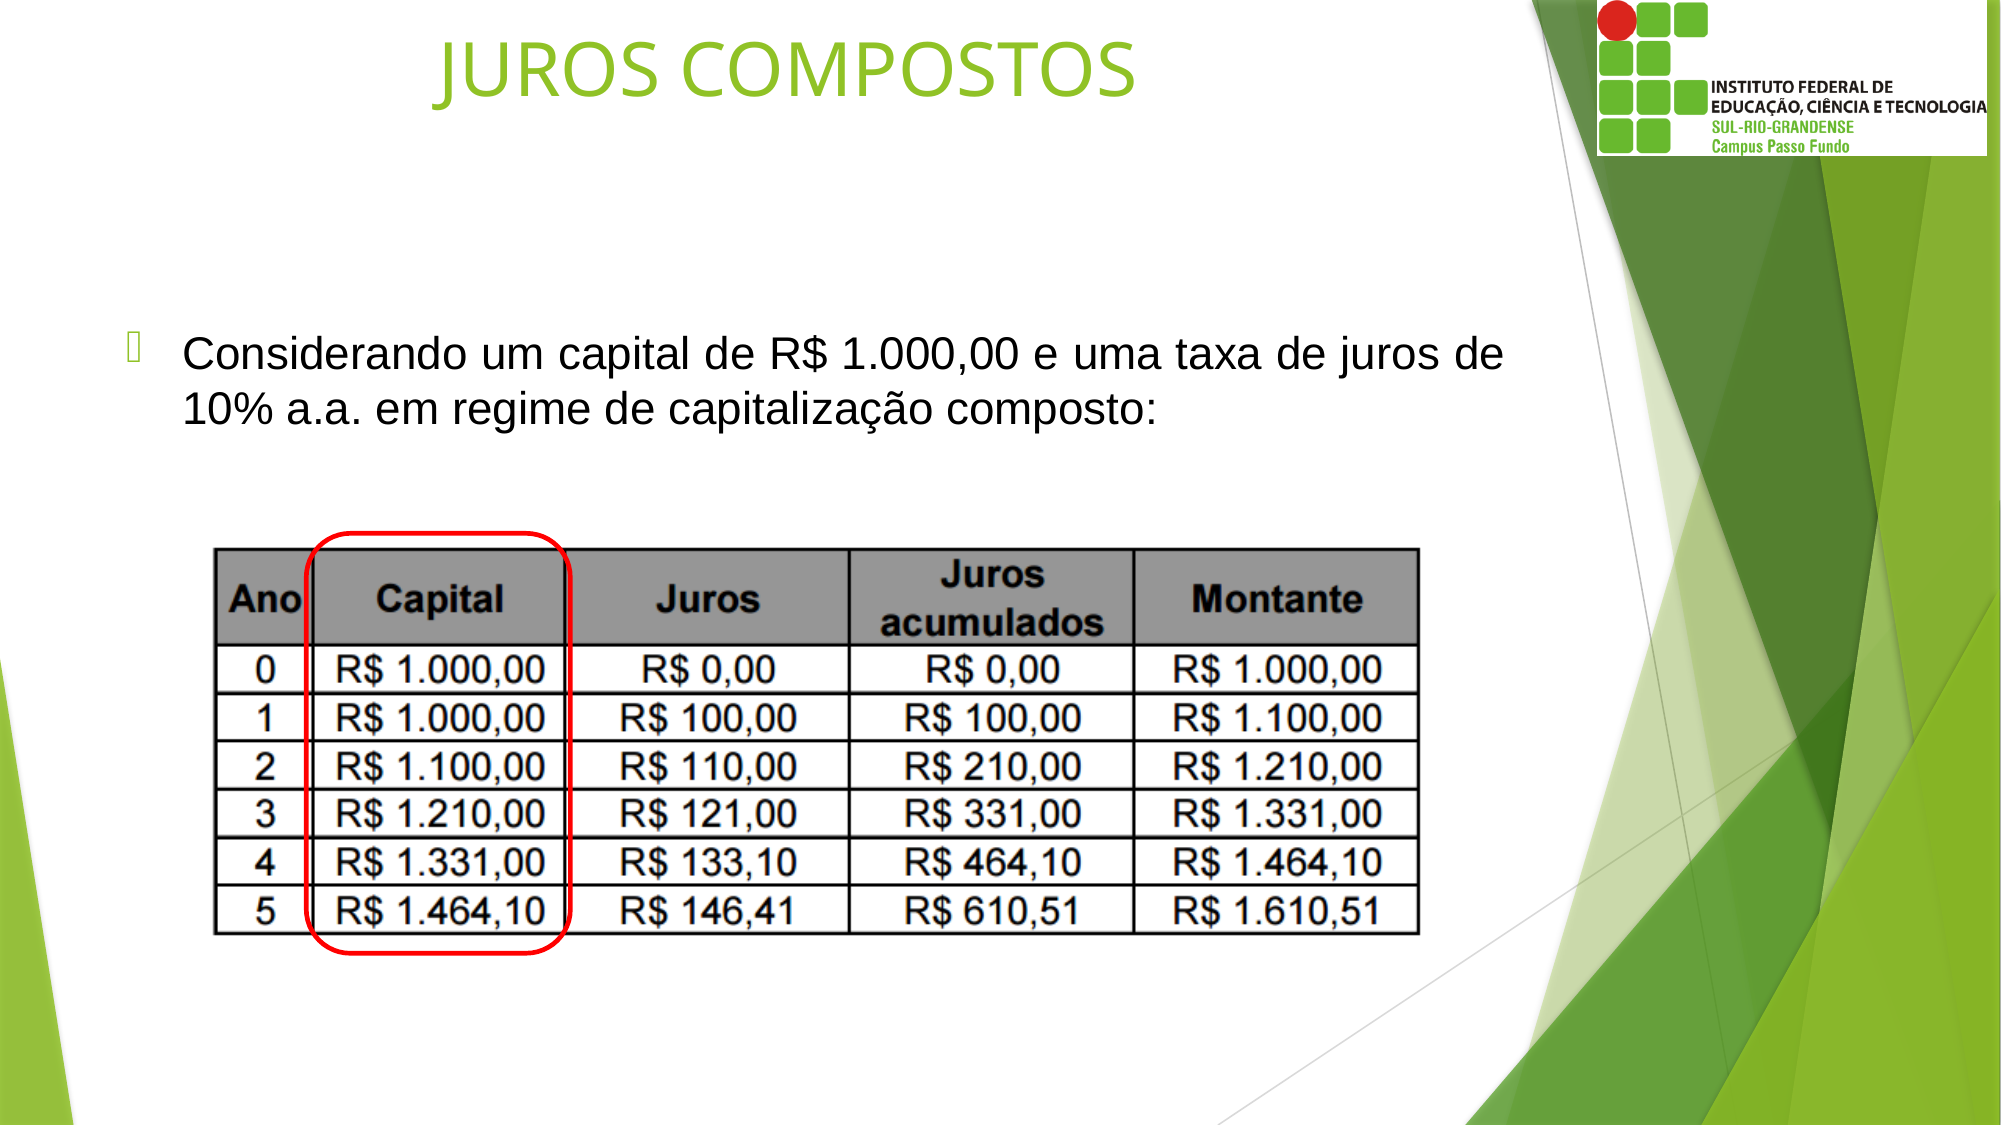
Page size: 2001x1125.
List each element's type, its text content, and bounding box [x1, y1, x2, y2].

title JUROS COMPOSTOS [14, 13, 1563, 127]
picture [1597, 0, 1987, 156]
list Considerando um capital de R$ 1.000,00 e uma taxa de juros de 10% a.a. em regime de capitalização composto: [111, 316, 1522, 954]
text_box [320, 944, 556, 955]
picture [207, 545, 1426, 937]
text_box [319, 531, 558, 544]
